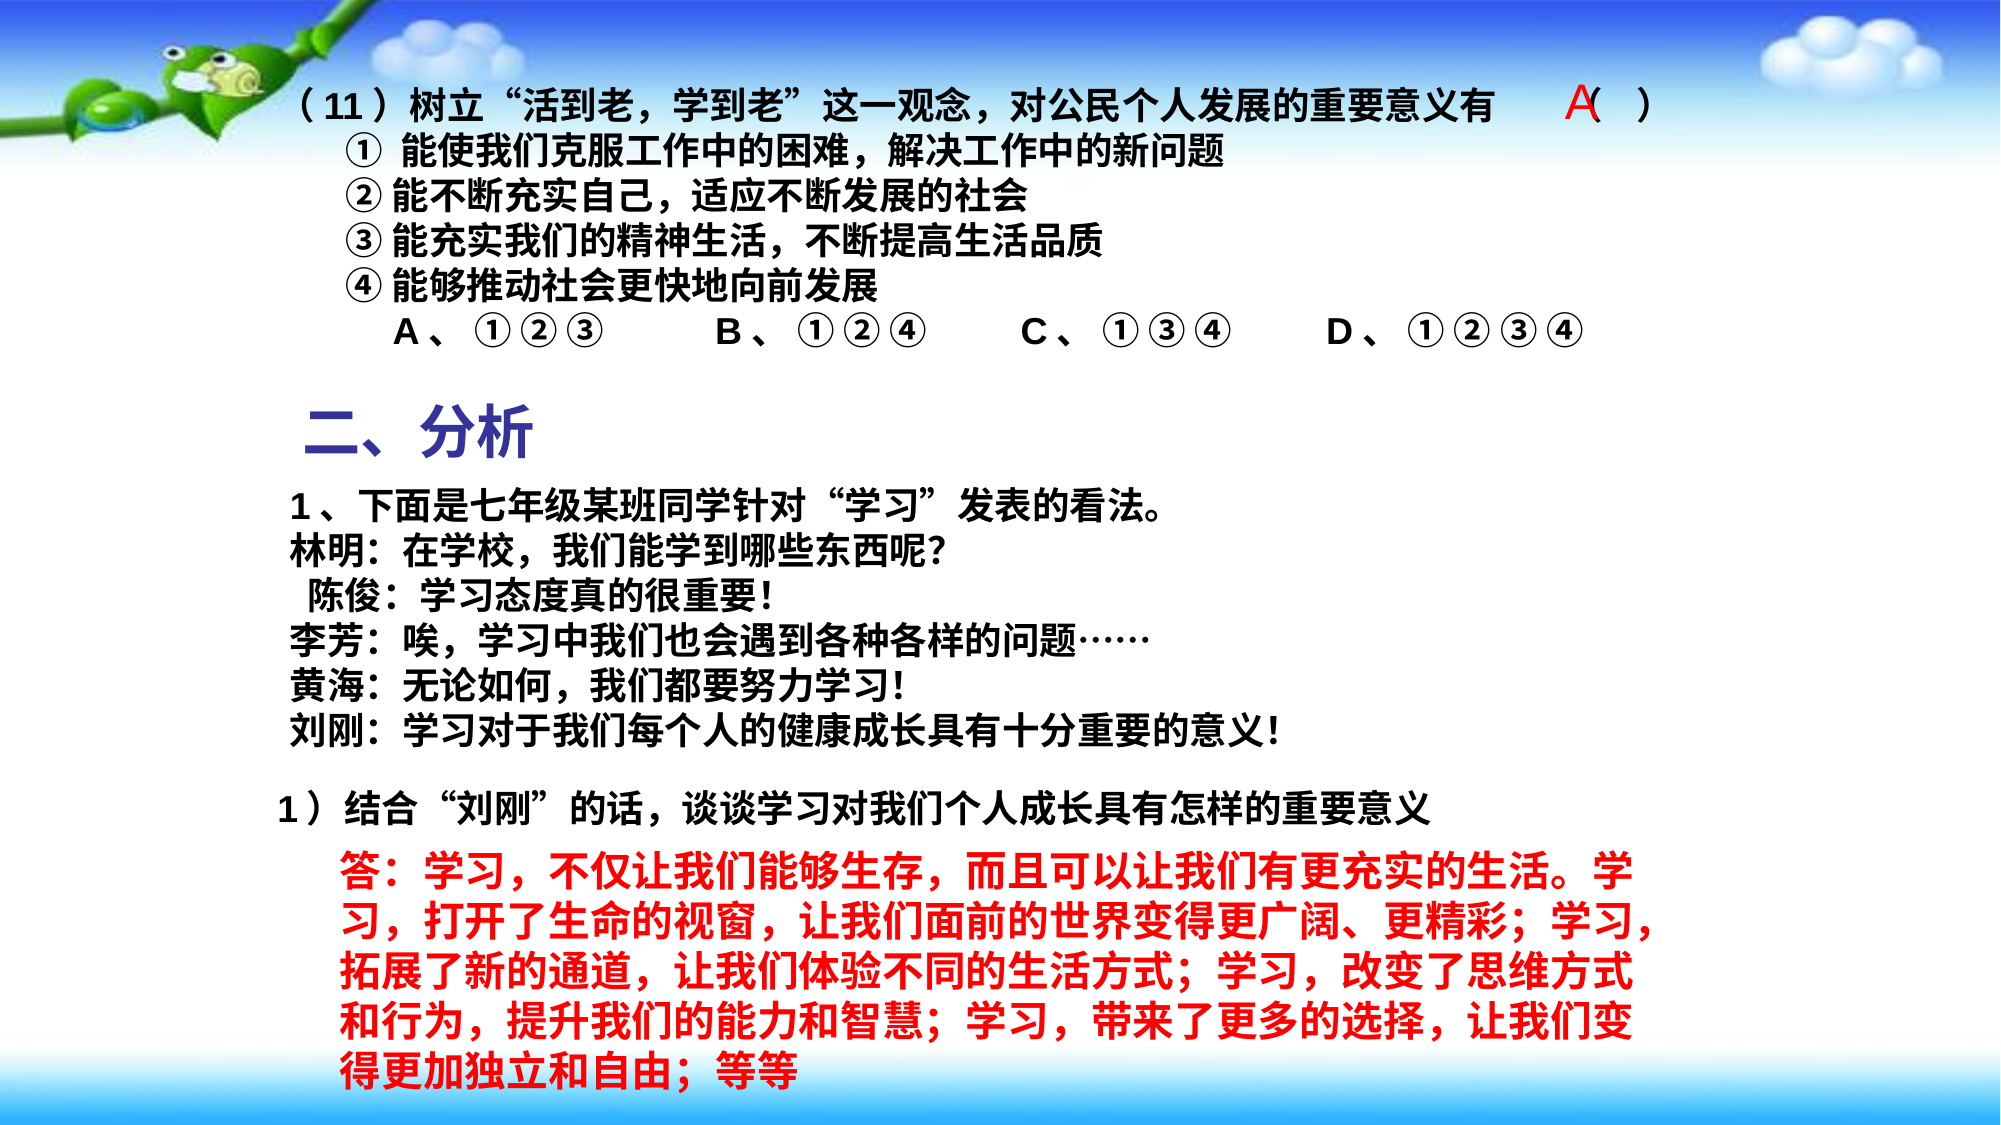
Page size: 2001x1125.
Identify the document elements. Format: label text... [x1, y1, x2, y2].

picture [0, 0, 2001, 1125]
text_box A [1549, 62, 1638, 138]
text_box （11）树立“活到老，学到老”这一观念，对公民个人发展的重要意义有 （ ） ① 能使我们克服工作中的困难，解决工作中的新问题 ②能不断充实自己，适应不断发展的社会 ③能充实我们的精神生活，不断提高生活品质 ④能够推动社会更快地向前发展 A、 ① ② ③ B、 ① ② ④ C、 ① ③ ④ D、 ① ② ③ ④ [262, 74, 1725, 360]
text_box 1）结合“刘刚”的话，谈谈学习对我们个人成长具有怎样的重要意义 [262, 777, 1713, 837]
text_box 答：学习，不仅让我们能够生存，而且可以让我们有更充实的生活。学习，打开了生命的视窗，让我们面前的世界变得更广阔、更精彩；学习，拓展了新的通道，让我们体验不同的生活方式；学习，改变了思维方式和行为，提升我们的能力和智慧；学习，带来了更多的选择，让我们变得更加独立和自由；等等 [324, 837, 1688, 1103]
text_box 二、分析 [287, 387, 575, 473]
text_box 1、下面是七年级某班同学针对“学习”发表的看法。 林明：在学校，我们能学到哪些东西呢？ 陈俊：学习态度真的很重要！ 李芳：唉，学习中我们也会遇到各种各样的问题…… 黄海：无论如何，我们都要努力学习！ 刘刚：学习对于我们每个人的健康成长具有十分重要的意义！ [275, 474, 1725, 760]
